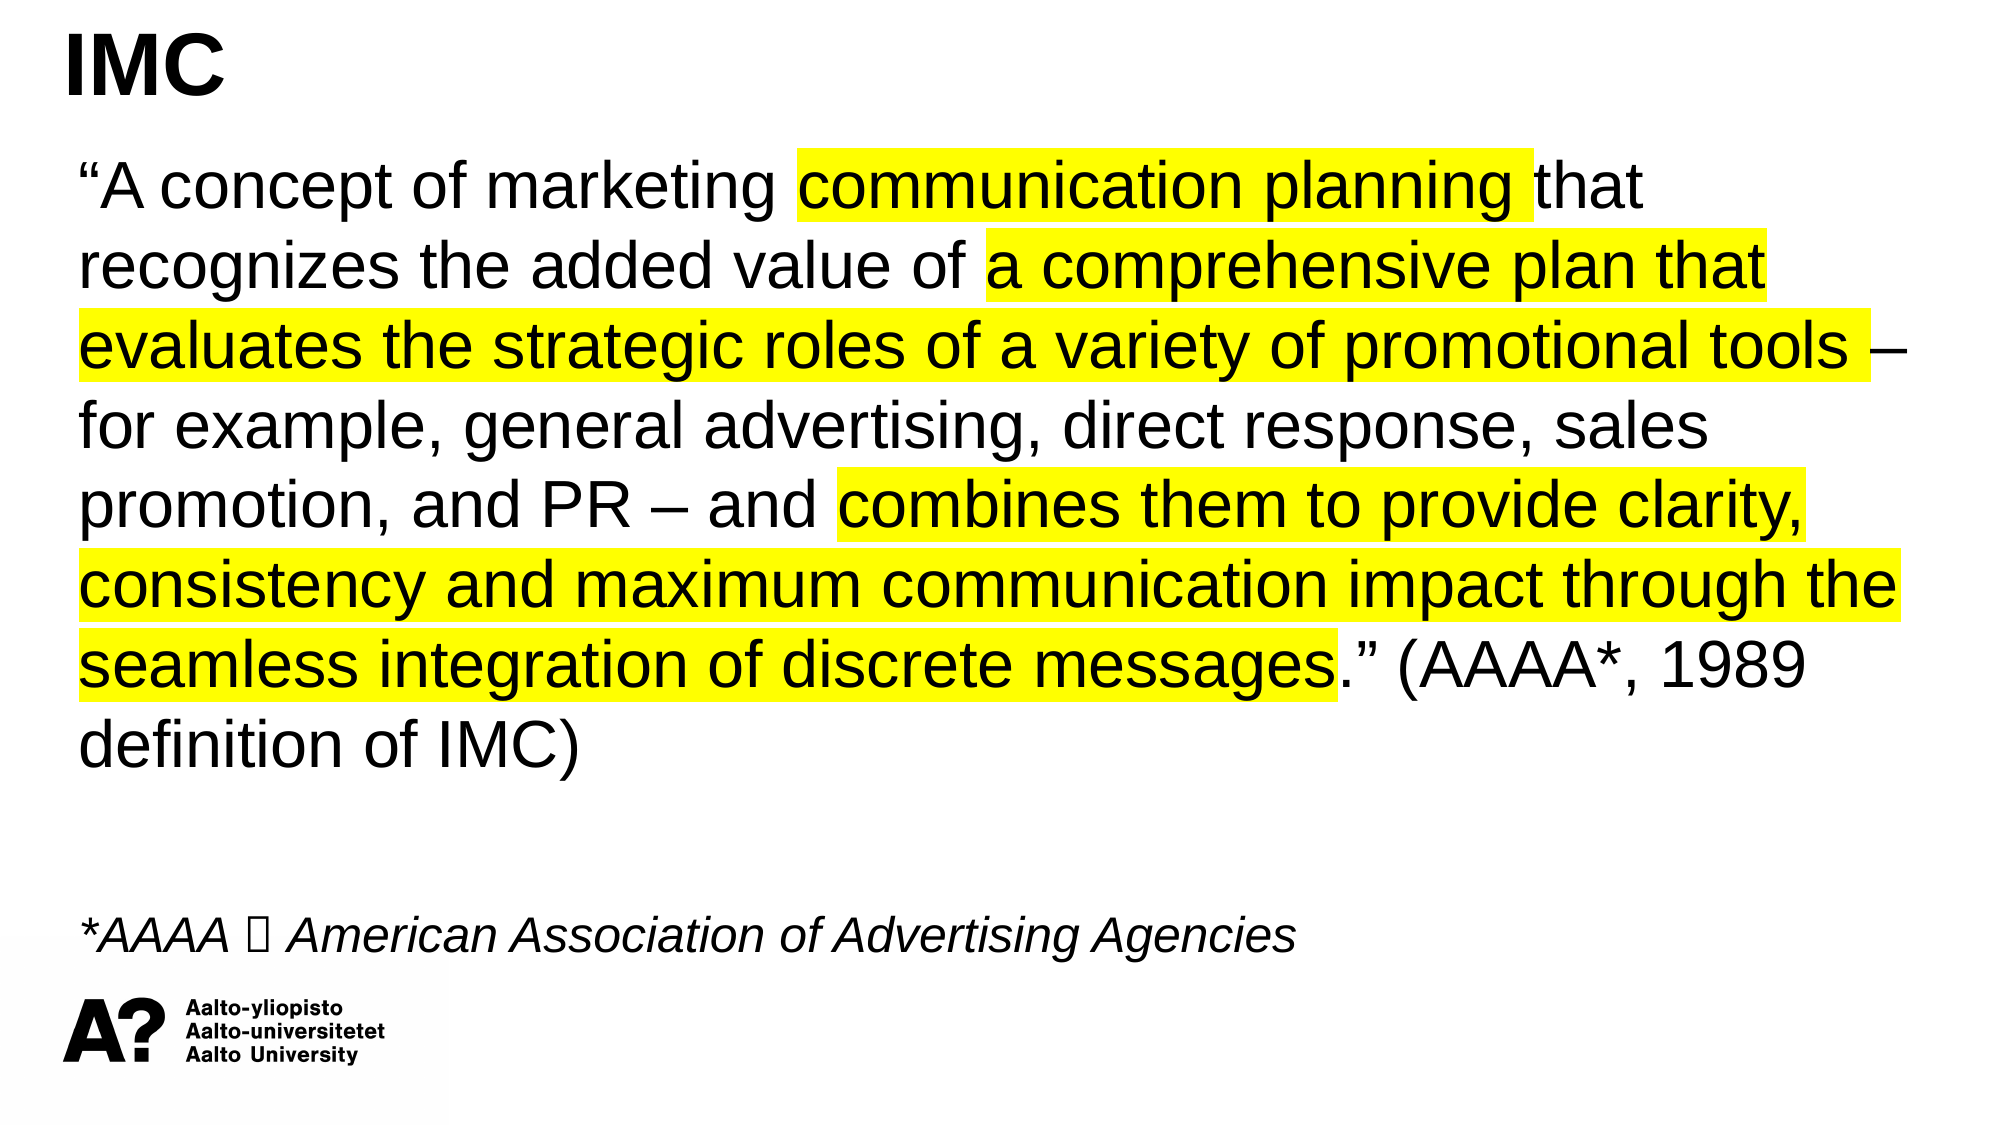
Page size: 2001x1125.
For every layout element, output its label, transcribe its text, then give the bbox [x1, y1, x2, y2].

picture [0, 936, 449, 1125]
list “A concept of marketing communication planning that recognizes the added value of a comprehensive plan that evaluates the strategic roles of a variety of promotional tools – for example, general advertising, direct response, sales promotion, and PR – and combines them to provide clarity, consistency and maximum communication impact through the seamless integration of discrete messages.” (AAAA*, 1989 definition of IMC) *AAAA  American Association of Advertising Agencies [78, 141, 1953, 837]
list IMC [63, 6, 1922, 225]
